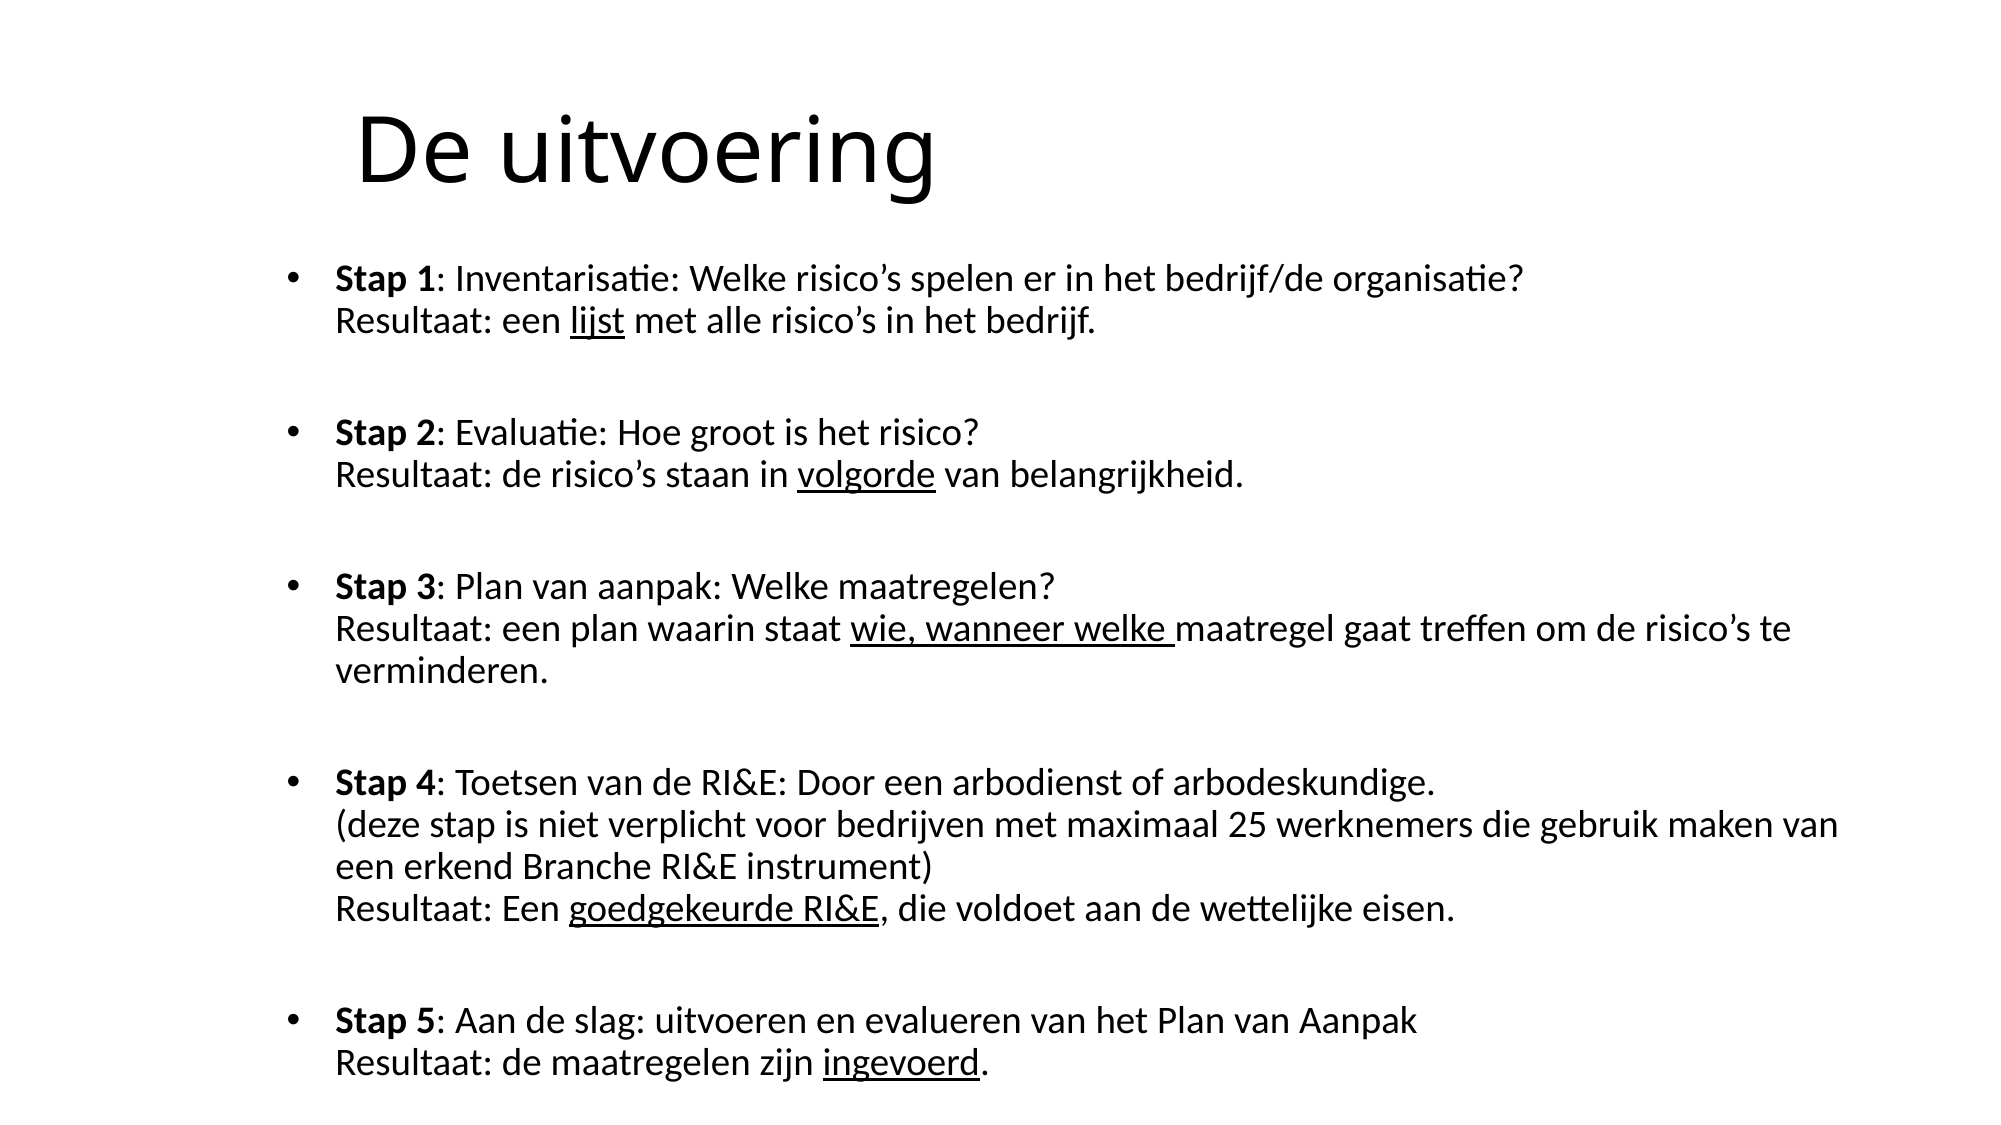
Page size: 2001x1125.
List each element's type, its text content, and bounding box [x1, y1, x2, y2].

list Stap 1: Inventarisatie: Welke risico’s spelen er in het bedrijf/de organisatie? Resultaat: een lijst met alle risico’s in het bedrijf. Stap 2: Evaluatie: Hoe groot is het risico? Resultaat: de risico’s staan in volgorde van belangrijkheid. Stap 3: Plan van aanpak: Welke maatregelen? Resultaat: een plan waarin staat wie, wanneer welke maatregel gaat treffen om de risico’s te verminderen. Stap 4: Toetsen van de RI&E: Door een arbodienst of arbodeskundige. (deze stap is niet verplicht voor bedrijven met maximaal 25 werknemers die gebruik maken van een erkend Branche RI&E instrument) Resultaat: Een goedgekeurde RI&E, die voldoet aan de wettelijke eisen. Stap 5: Aan de slag: uitvoeren en evalueren van het Plan van Aanpak Resultaat: de maatregelen zijn ingevoerd. [271, 250, 1896, 1100]
title De uitvoering [339, 55, 1608, 250]
